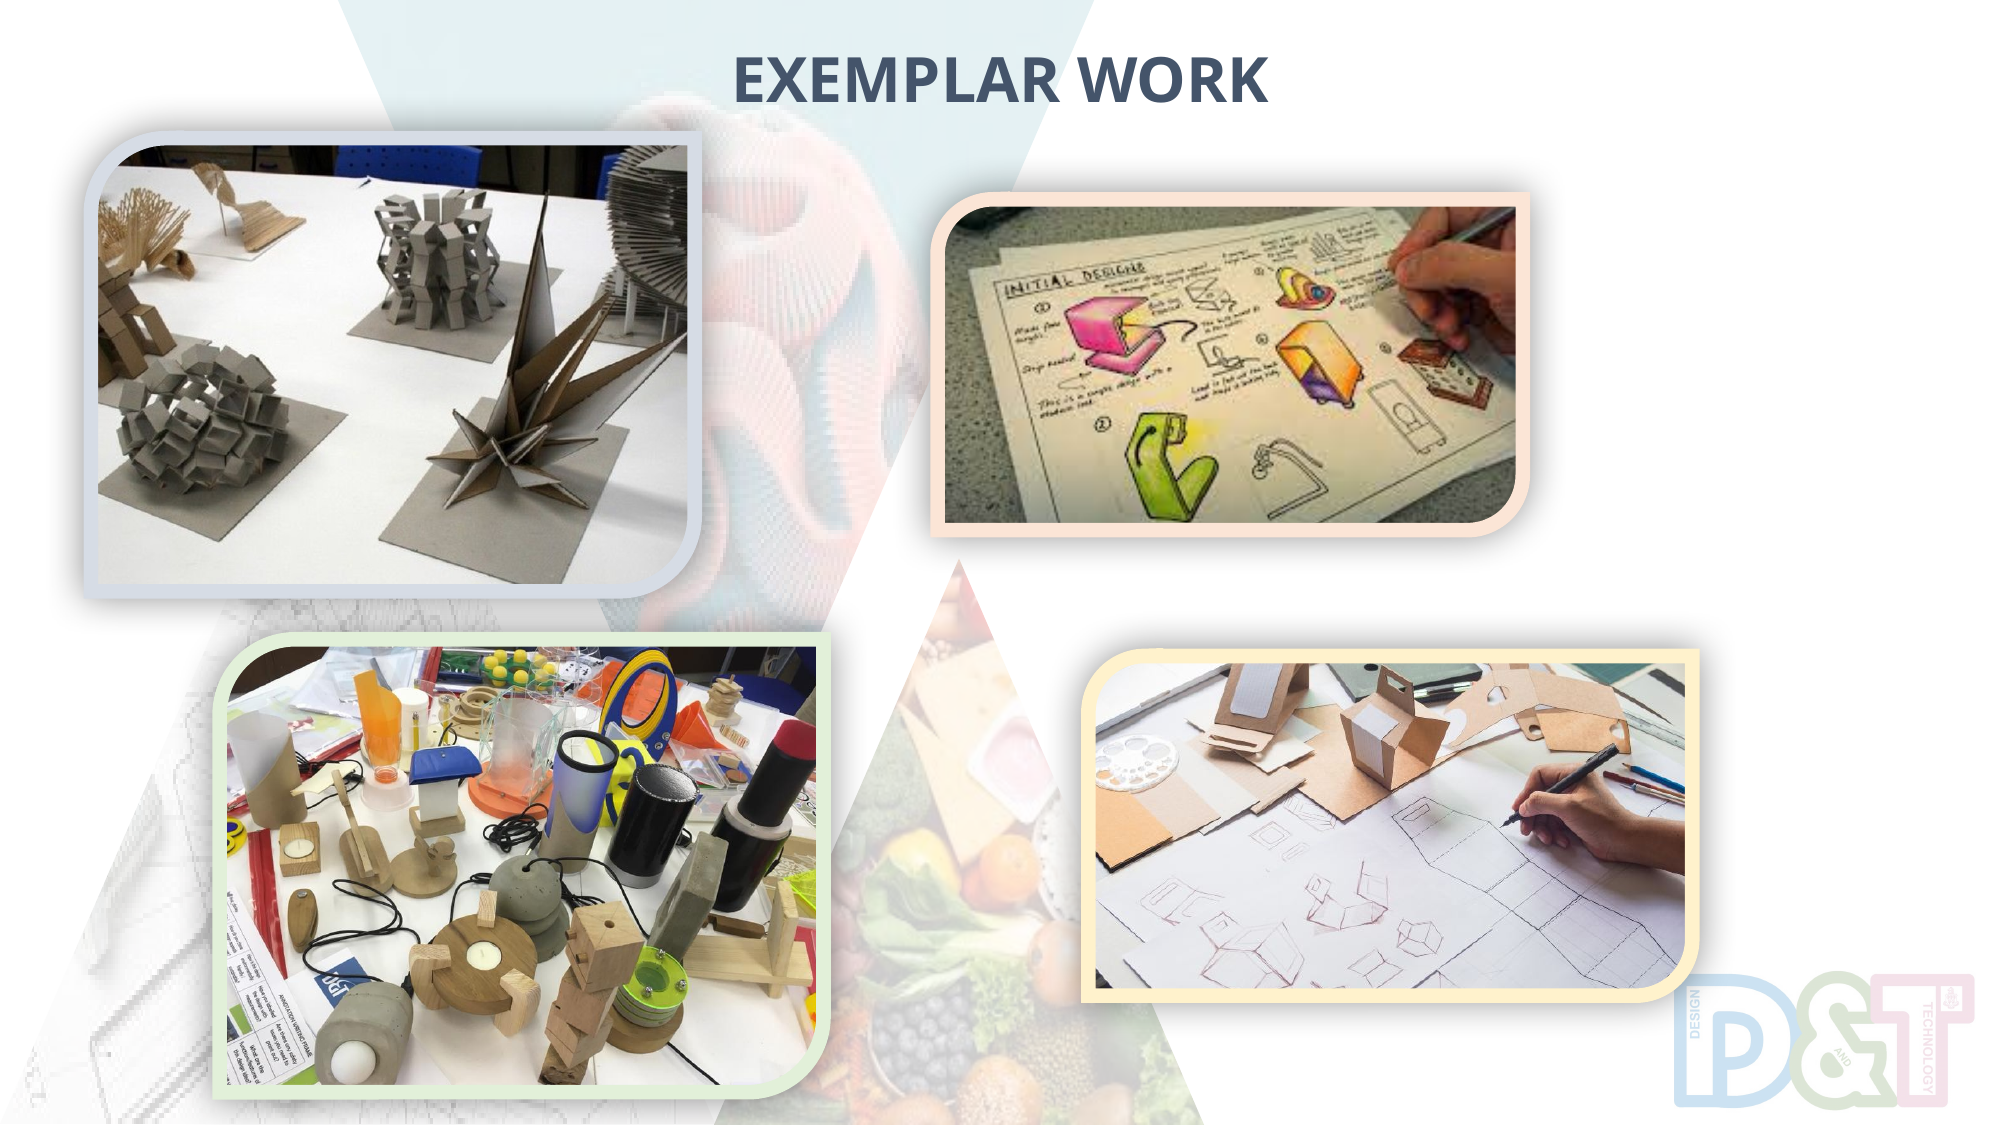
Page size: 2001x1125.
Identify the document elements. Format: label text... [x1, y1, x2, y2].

text_box EXEMPLAR WORK [716, 32, 1285, 123]
picture [937, 199, 1523, 531]
picture [219, 639, 824, 1093]
picture [90, 138, 695, 592]
picture [1088, 655, 1693, 996]
